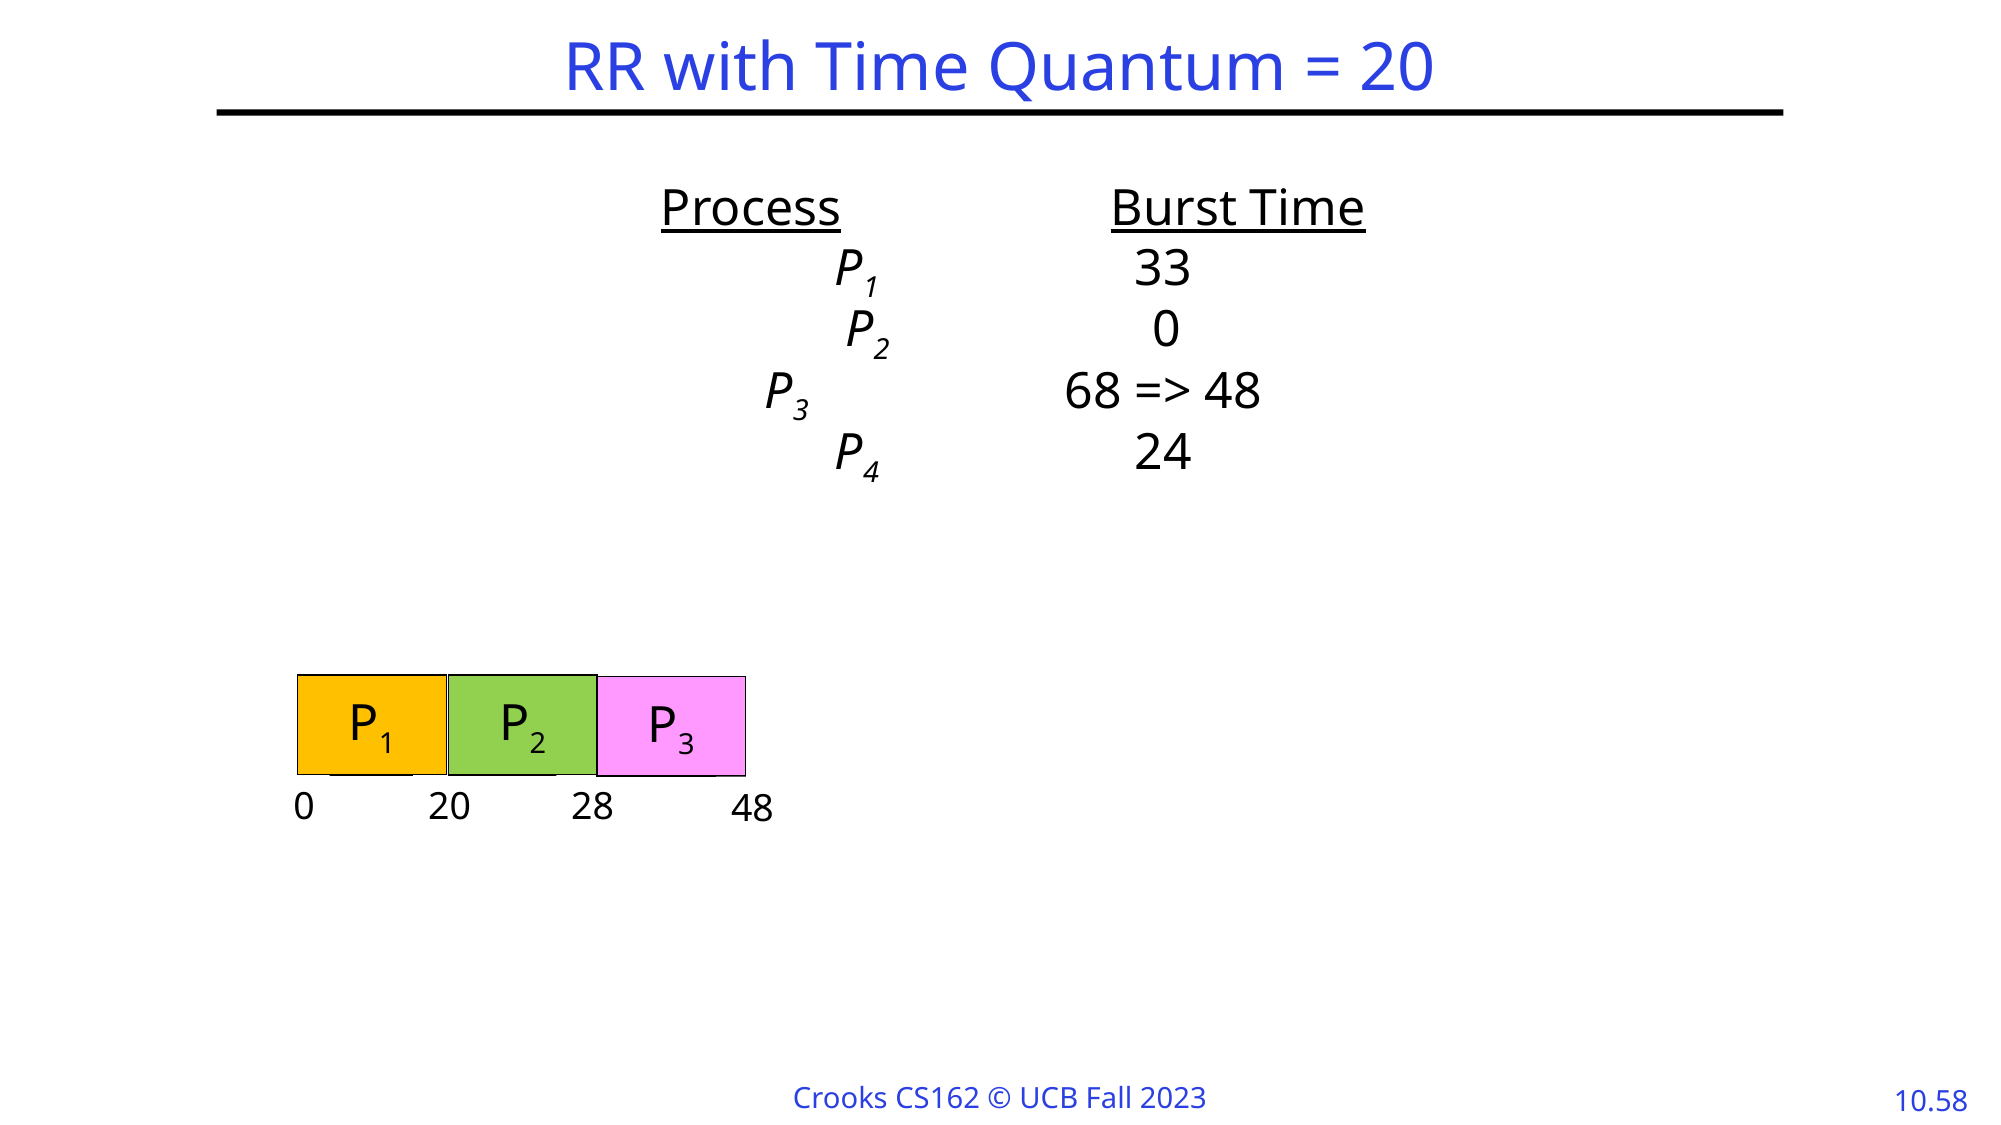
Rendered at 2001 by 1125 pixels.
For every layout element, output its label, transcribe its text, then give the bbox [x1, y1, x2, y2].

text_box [448, 674, 597, 836]
title RR with Time Quantum = 20 [216, 24, 1784, 113]
list Process Burst Time P1 33 P2 0 P3 68 => 48 P4 24 [529, 174, 1497, 491]
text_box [274, 674, 446, 836]
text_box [596, 675, 797, 837]
